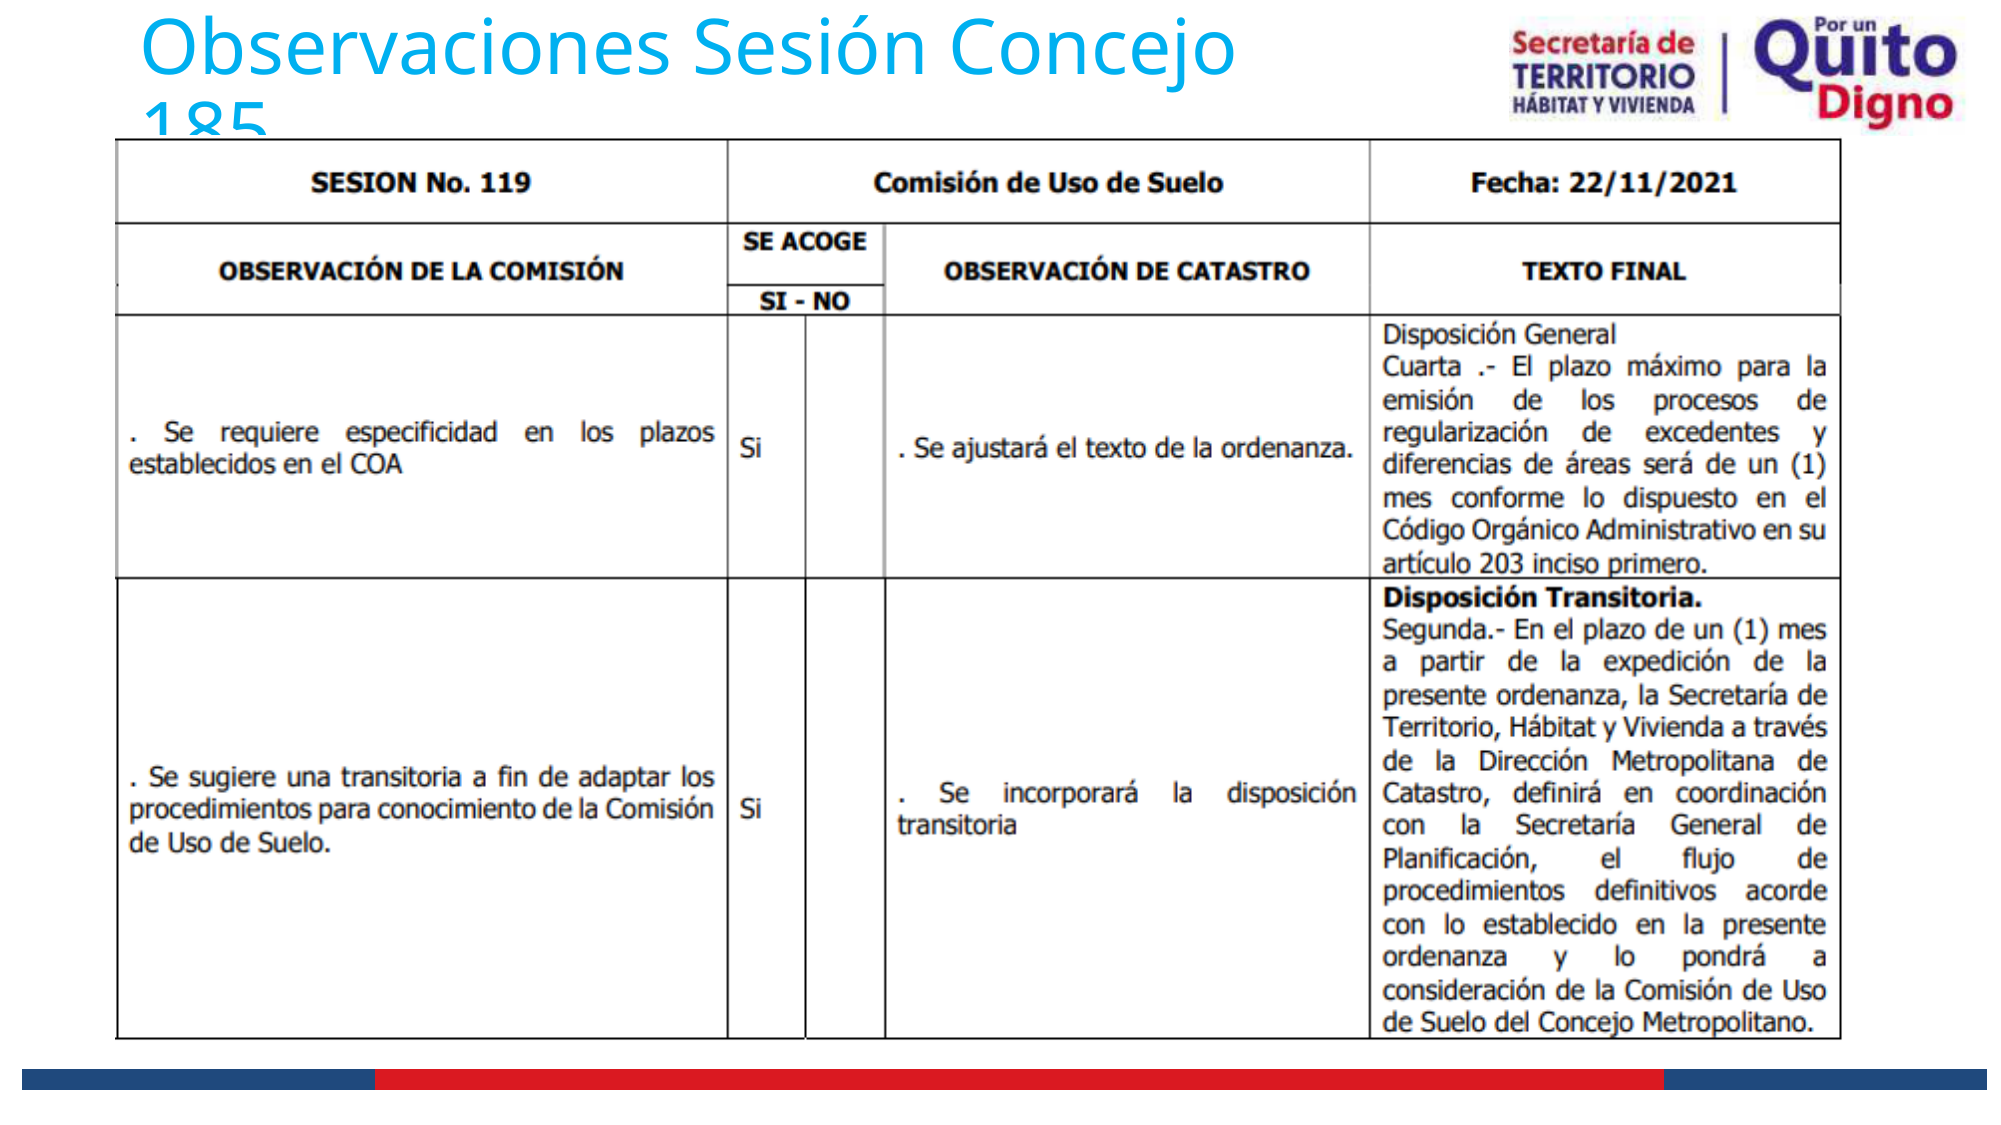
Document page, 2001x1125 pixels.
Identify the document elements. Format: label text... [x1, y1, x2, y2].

title Observaciones Sesión Concejo 185 [124, 0, 1353, 135]
picture [115, 14, 1969, 1050]
